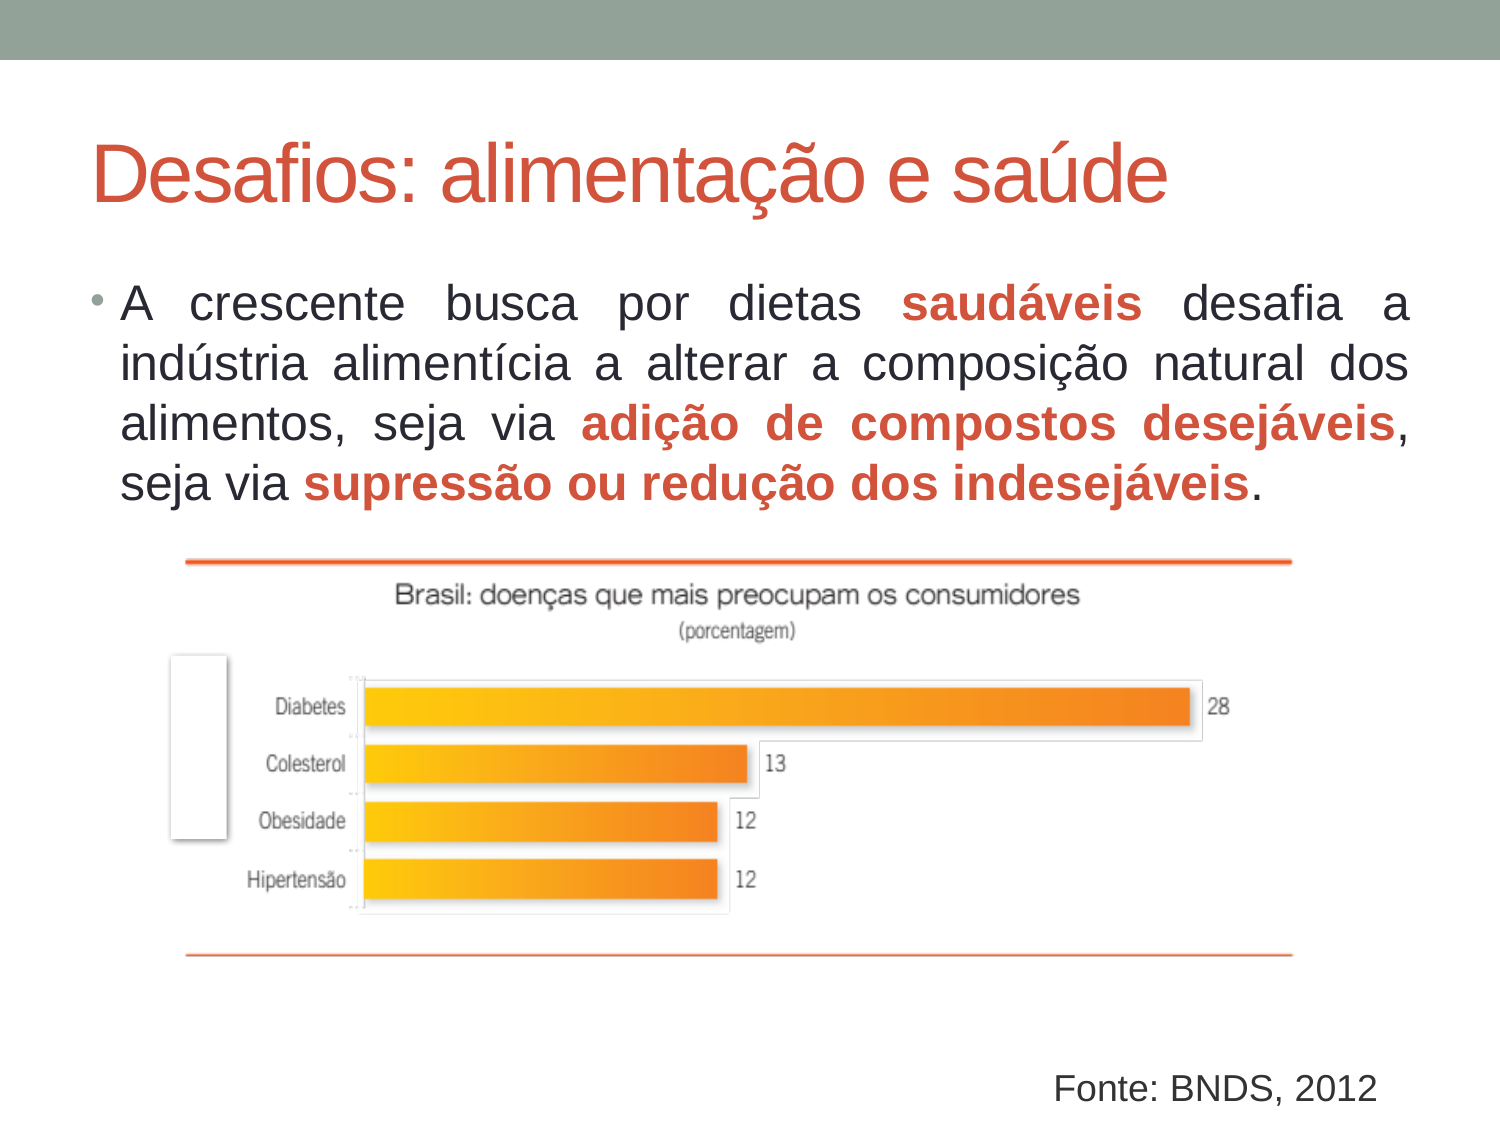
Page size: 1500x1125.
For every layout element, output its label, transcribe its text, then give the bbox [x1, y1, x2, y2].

title Desafios: alimentação e saúde [75, 87, 1425, 250]
text_box Fonte: BNDS, 2012 [1038, 1056, 1410, 1117]
list A crescente busca por dietas saudáveis desafia a indústria alimentícia a alterar a composição natural dos alimentos, seja via adição de compostos desejáveis, seja via supressão ou redução dos indesejáveis. [75, 262, 1425, 1063]
picture [170, 536, 1330, 984]
